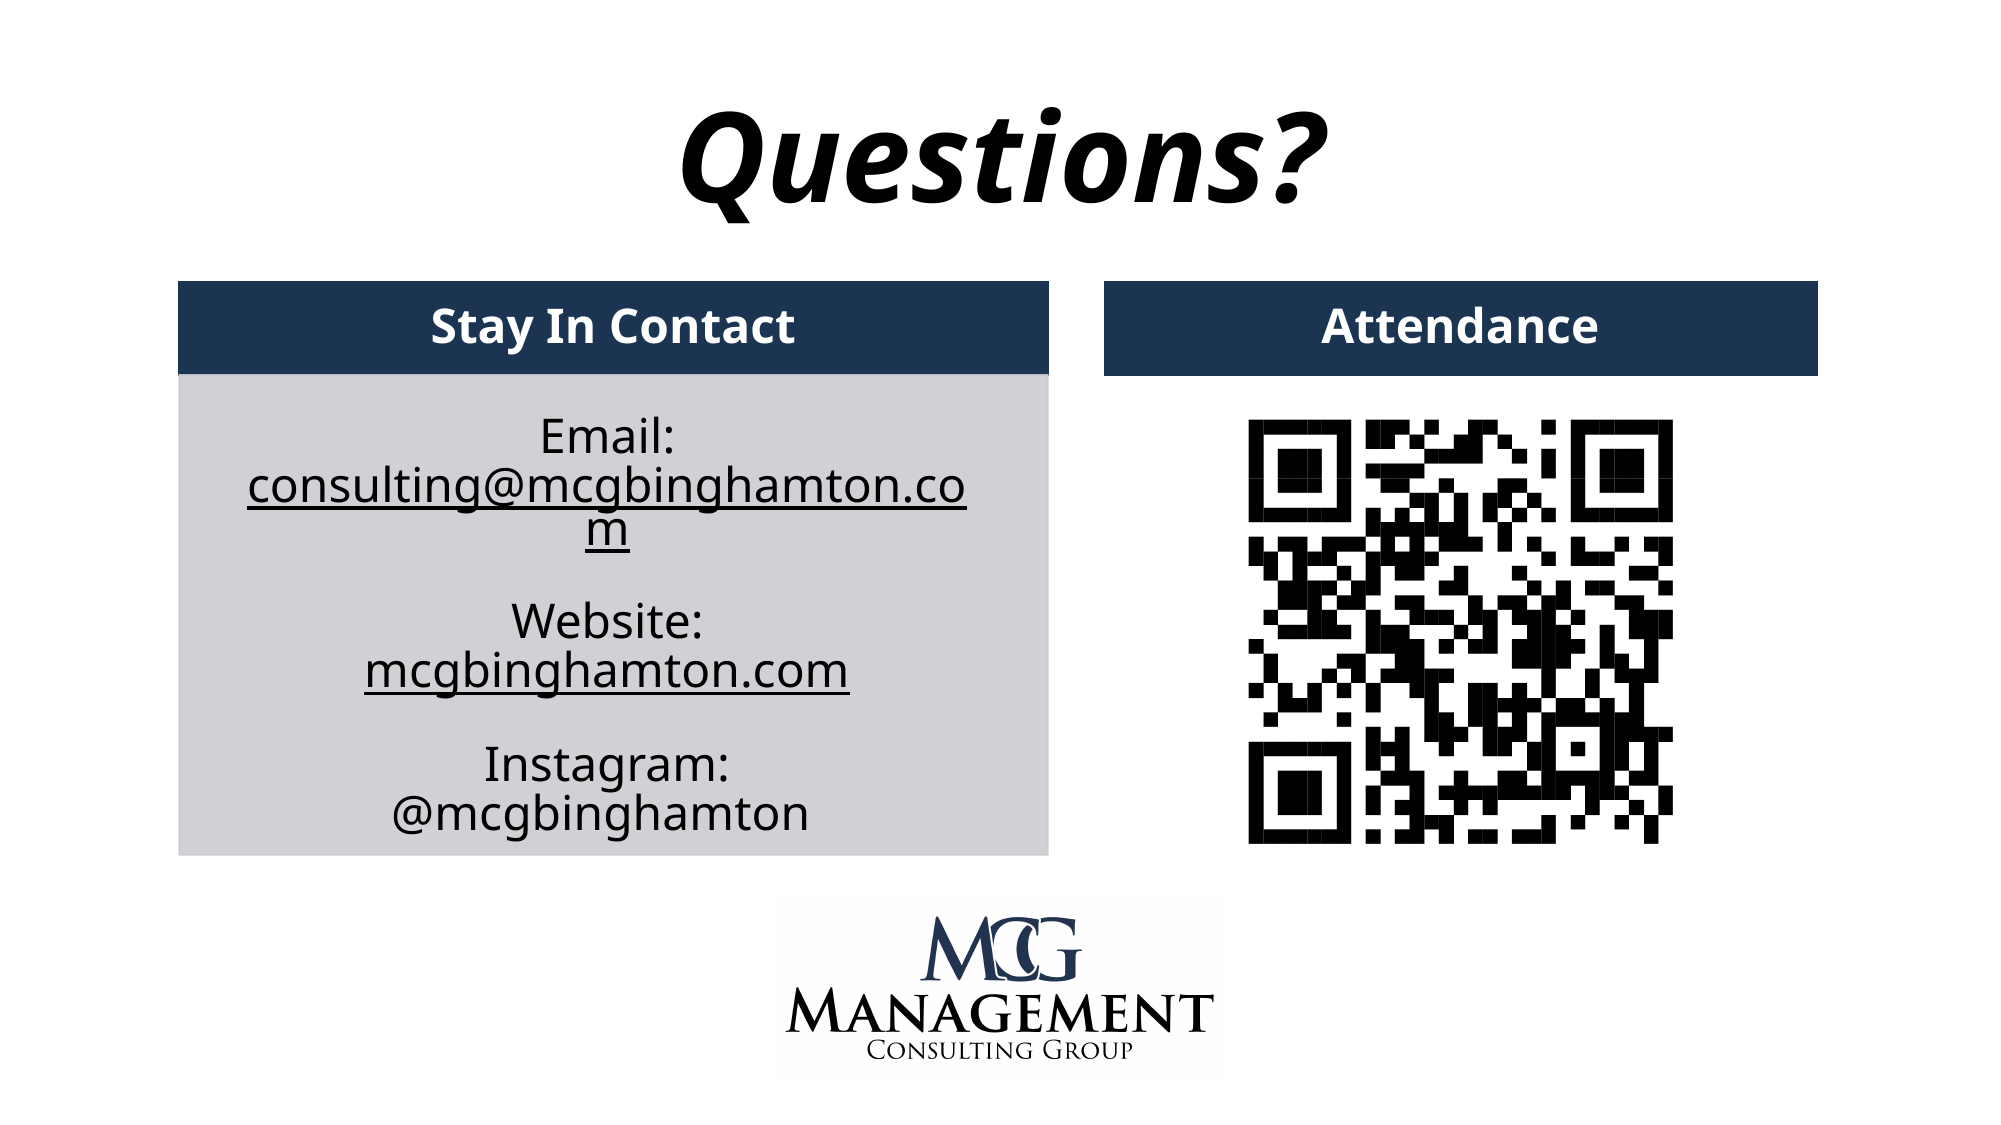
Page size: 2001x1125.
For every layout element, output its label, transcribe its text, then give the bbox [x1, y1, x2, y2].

text_box [754, 831, 1262, 1046]
picture [750, 856, 754, 1031]
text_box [179, 281, 1048, 855]
title Questions? [0, 46, 2000, 237]
picture [775, 891, 1225, 1083]
picture [1220, 391, 1701, 872]
text_box Attendance [1104, 281, 1817, 375]
